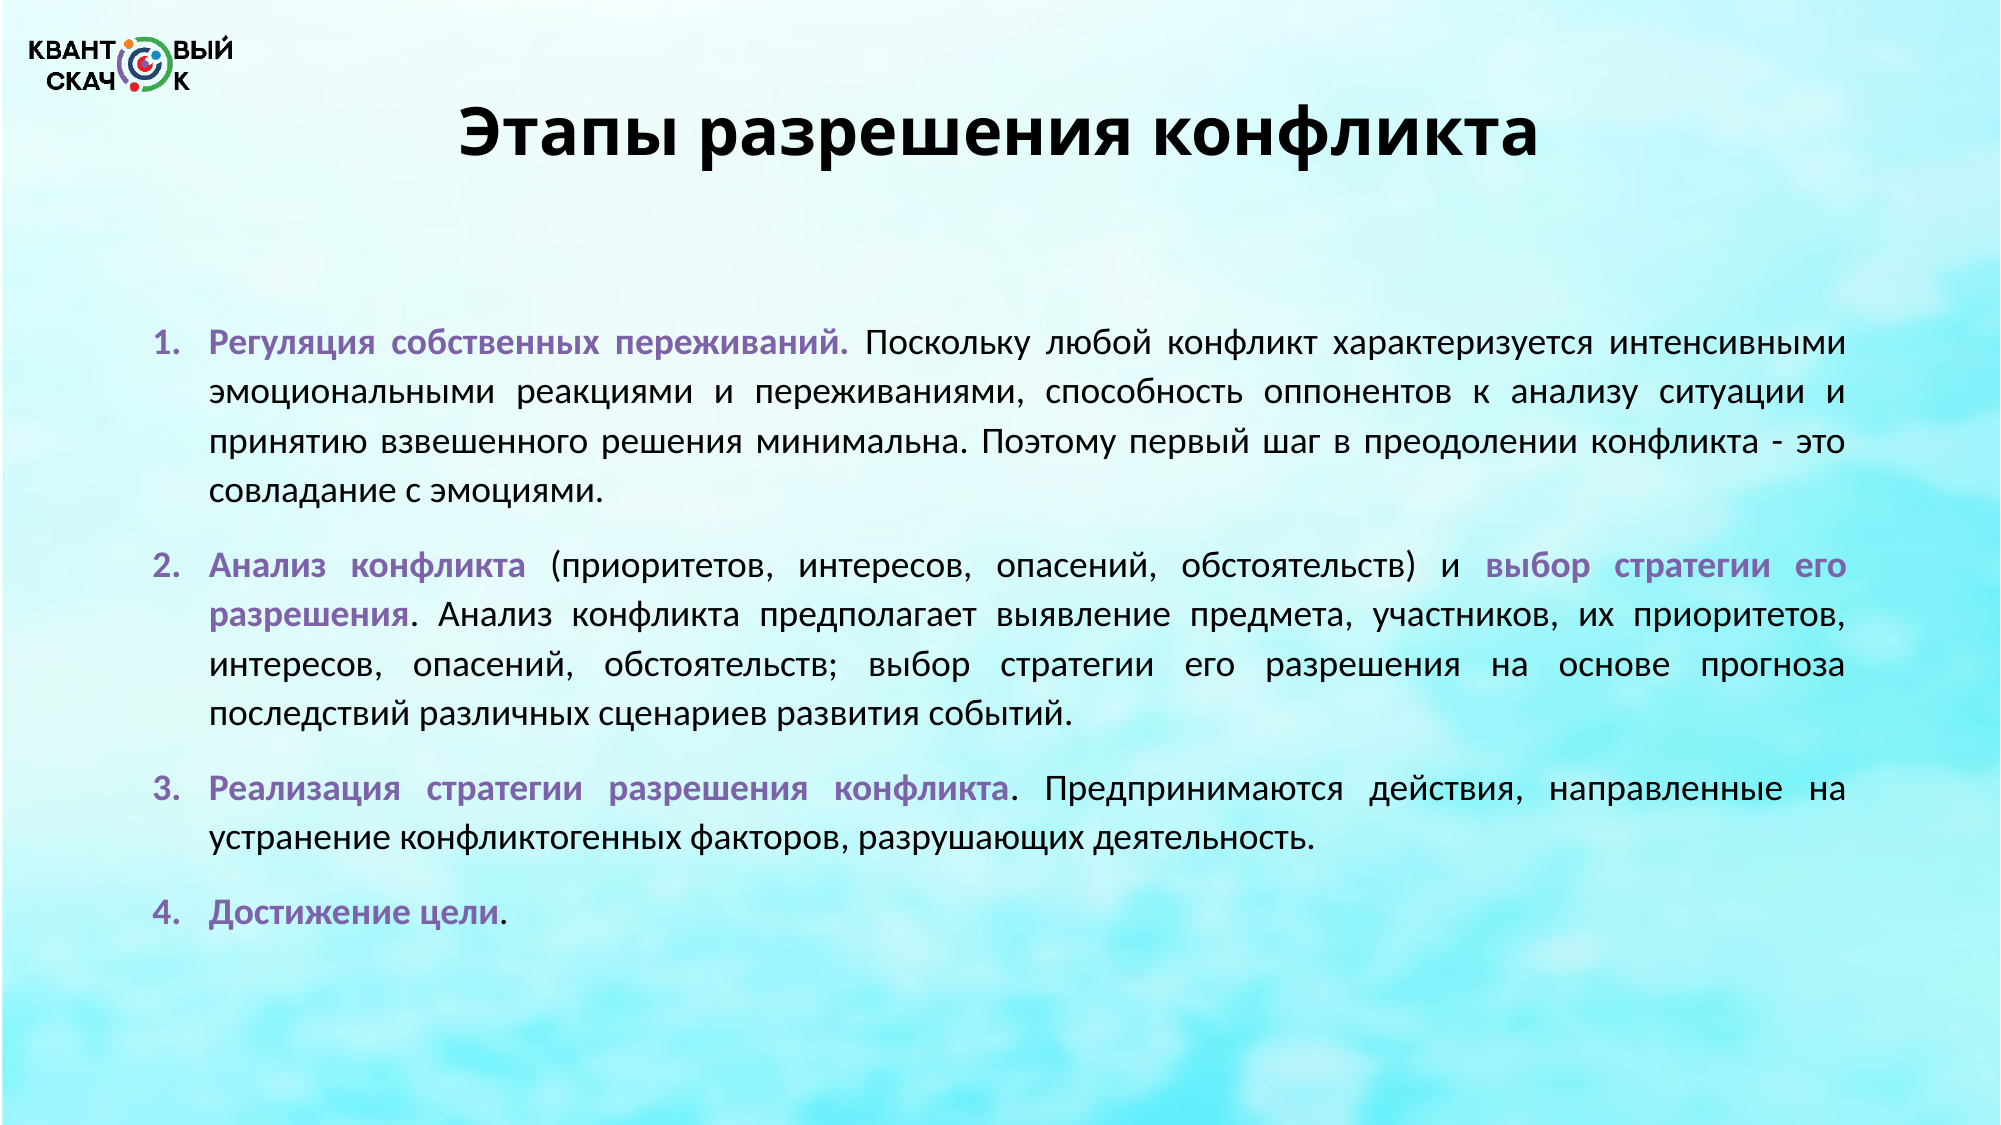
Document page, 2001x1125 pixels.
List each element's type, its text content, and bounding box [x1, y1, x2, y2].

picture [2, 0, 2000, 1125]
title Этапы разрешения конфликта [137, 70, 1863, 197]
list Регуляция собственных переживаний. Поскольку любой конфликт характеризуется интенсивными эмоциональными реакциями и переживаниями, способность оппонентов к анализу ситуации и принятию взвешенного решения минимальна. Поэтому первый шаг в преодолении конфликта - это совладание с эмоциями. Анализ конфликта (приоритетов, интересов, опасений, обстоятельств) и выбор стратегии его разрешения. Анализ конфликта предполагает выявление предмета, участников, их приоритетов, интересов, опасений, обстоятельств; выбор стратегии его разрешения на основе прогноза последствий различных сценариев развития событий. Реализация стратегии разрешения конфликта. Предпринимаются действия, направленные на устранение конфликтогенных факторов, разрушающих деятельность. Достижение цели. [137, 230, 1863, 1014]
